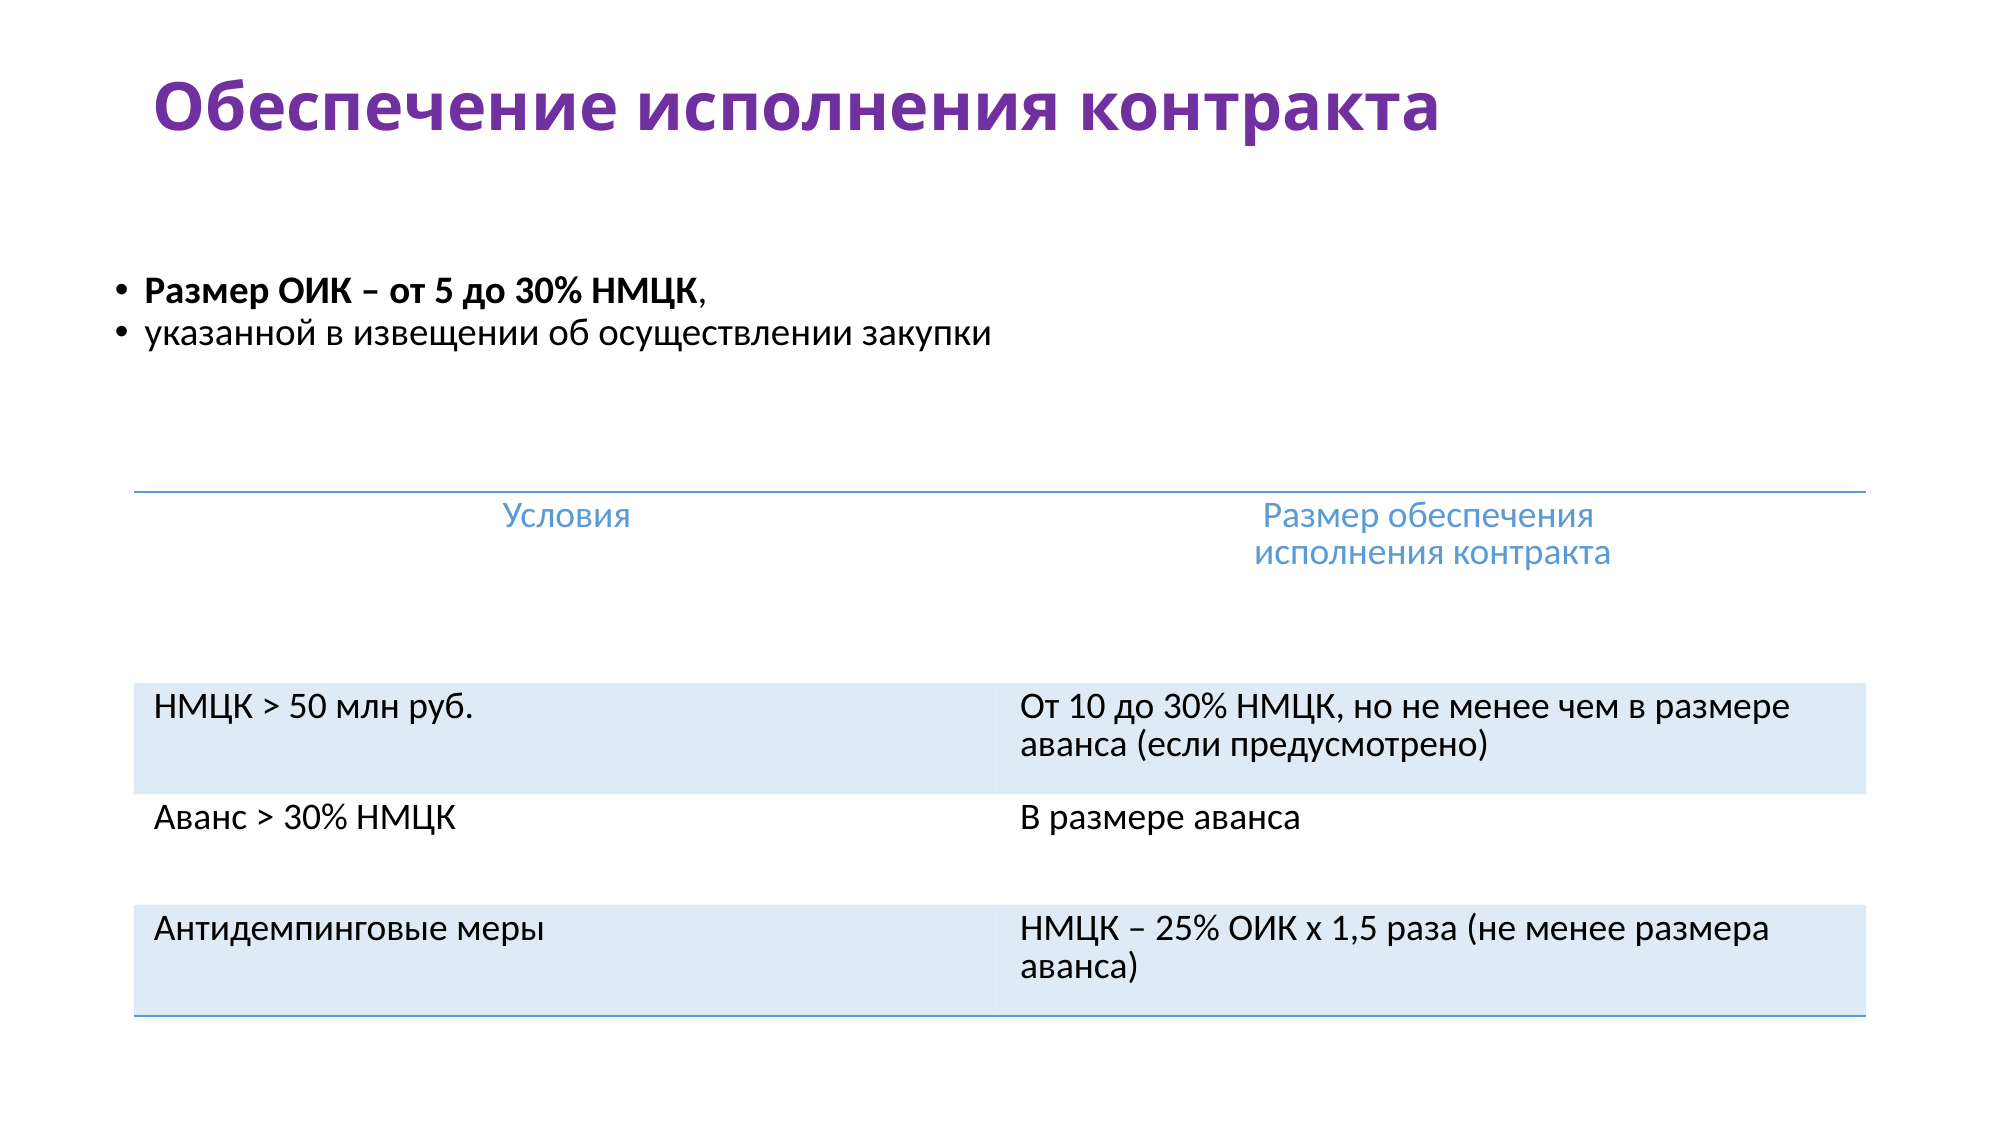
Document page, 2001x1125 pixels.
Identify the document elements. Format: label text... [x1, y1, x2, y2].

table_cell Антидемпинговые меры [134, 905, 1000, 1015]
table_cell От 10 до 30% НМЦК, но не менее чем в размере аванса (если предусмотрено) [1000, 683, 1866, 794]
table_cell НМЦК > 50 млн руб. [134, 683, 1000, 794]
table_header Размер обеспечения исполнения контракта [1000, 493, 1866, 683]
table_header Условия [134, 493, 1000, 683]
title Обеспечение исполнения контракта [137, 0, 1863, 218]
table_cell Аванс > 30% НМЦК [134, 794, 1000, 905]
table_cell В размере аванса [1000, 794, 1866, 905]
table_cell НМЦК – 25% ОИК х 1,5 раза (не менее размера аванса) [1000, 905, 1866, 1015]
list Размер ОИК – от 5 до 30% НМЦК, указанной в извещении об осуществлении закупки [99, 262, 1900, 362]
